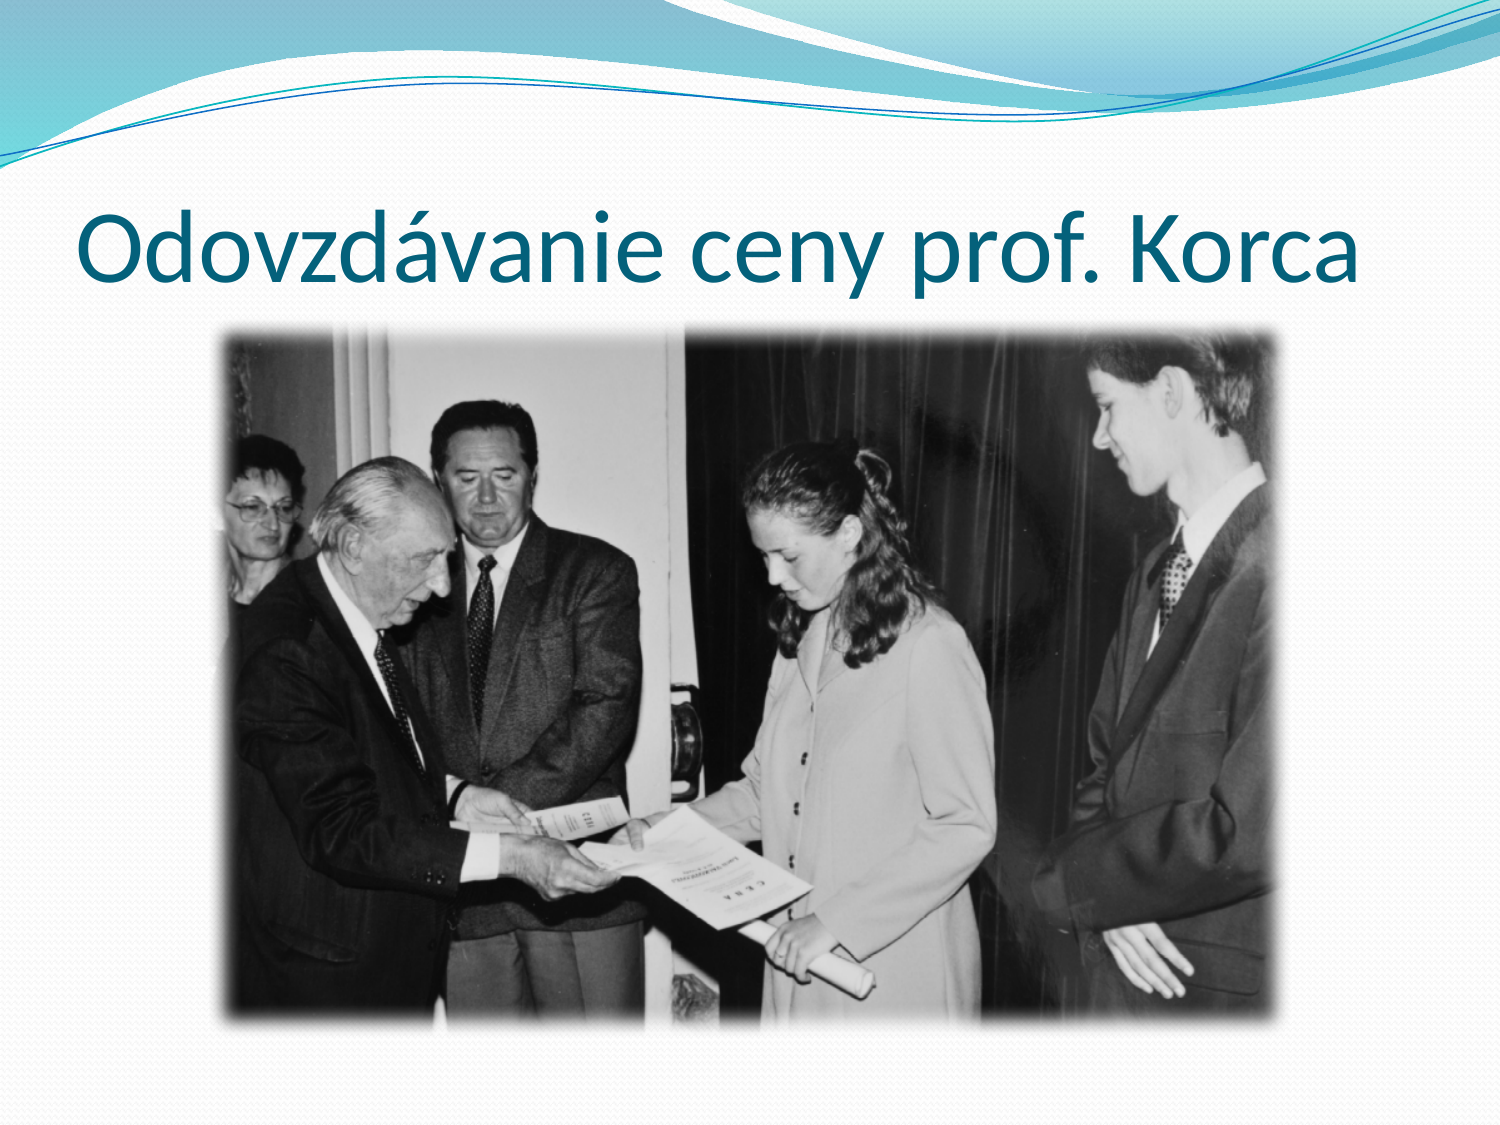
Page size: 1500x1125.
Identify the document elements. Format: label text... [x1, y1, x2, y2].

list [207, 317, 1293, 1038]
title Odovzdávanie ceny prof. Korca [75, 115, 1425, 303]
